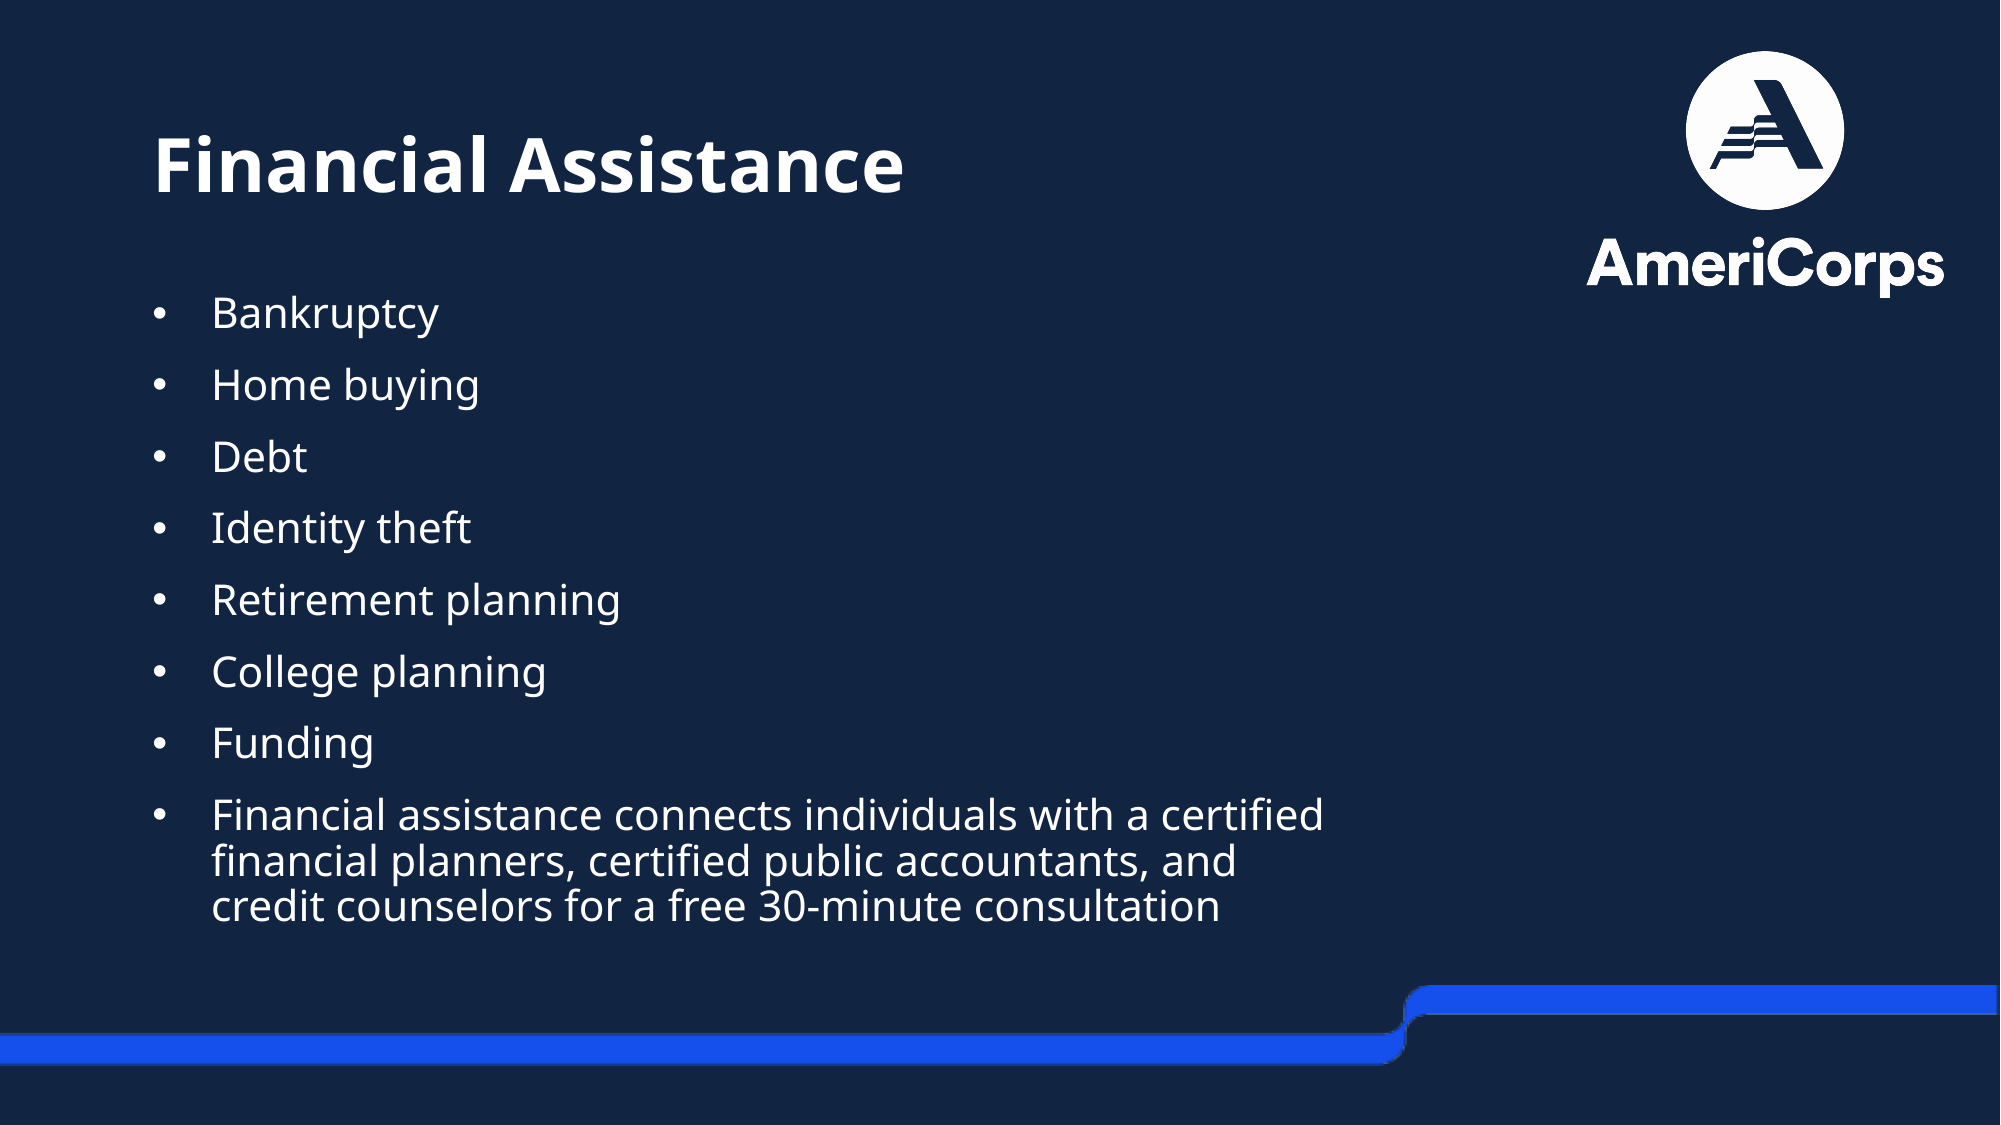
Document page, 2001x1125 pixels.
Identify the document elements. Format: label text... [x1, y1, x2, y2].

title Financial Assistance [137, 59, 1580, 278]
picture [1586, 50, 1945, 298]
list Bankruptcy Home buying Debt Identity theft Retirement planning College planning Funding Financial assistance connects individuals with a certified financial planners, certified public accountants, and credit counselors for a free 30-minute consultation [137, 233, 1369, 948]
picture [0, 985, 2000, 1066]
